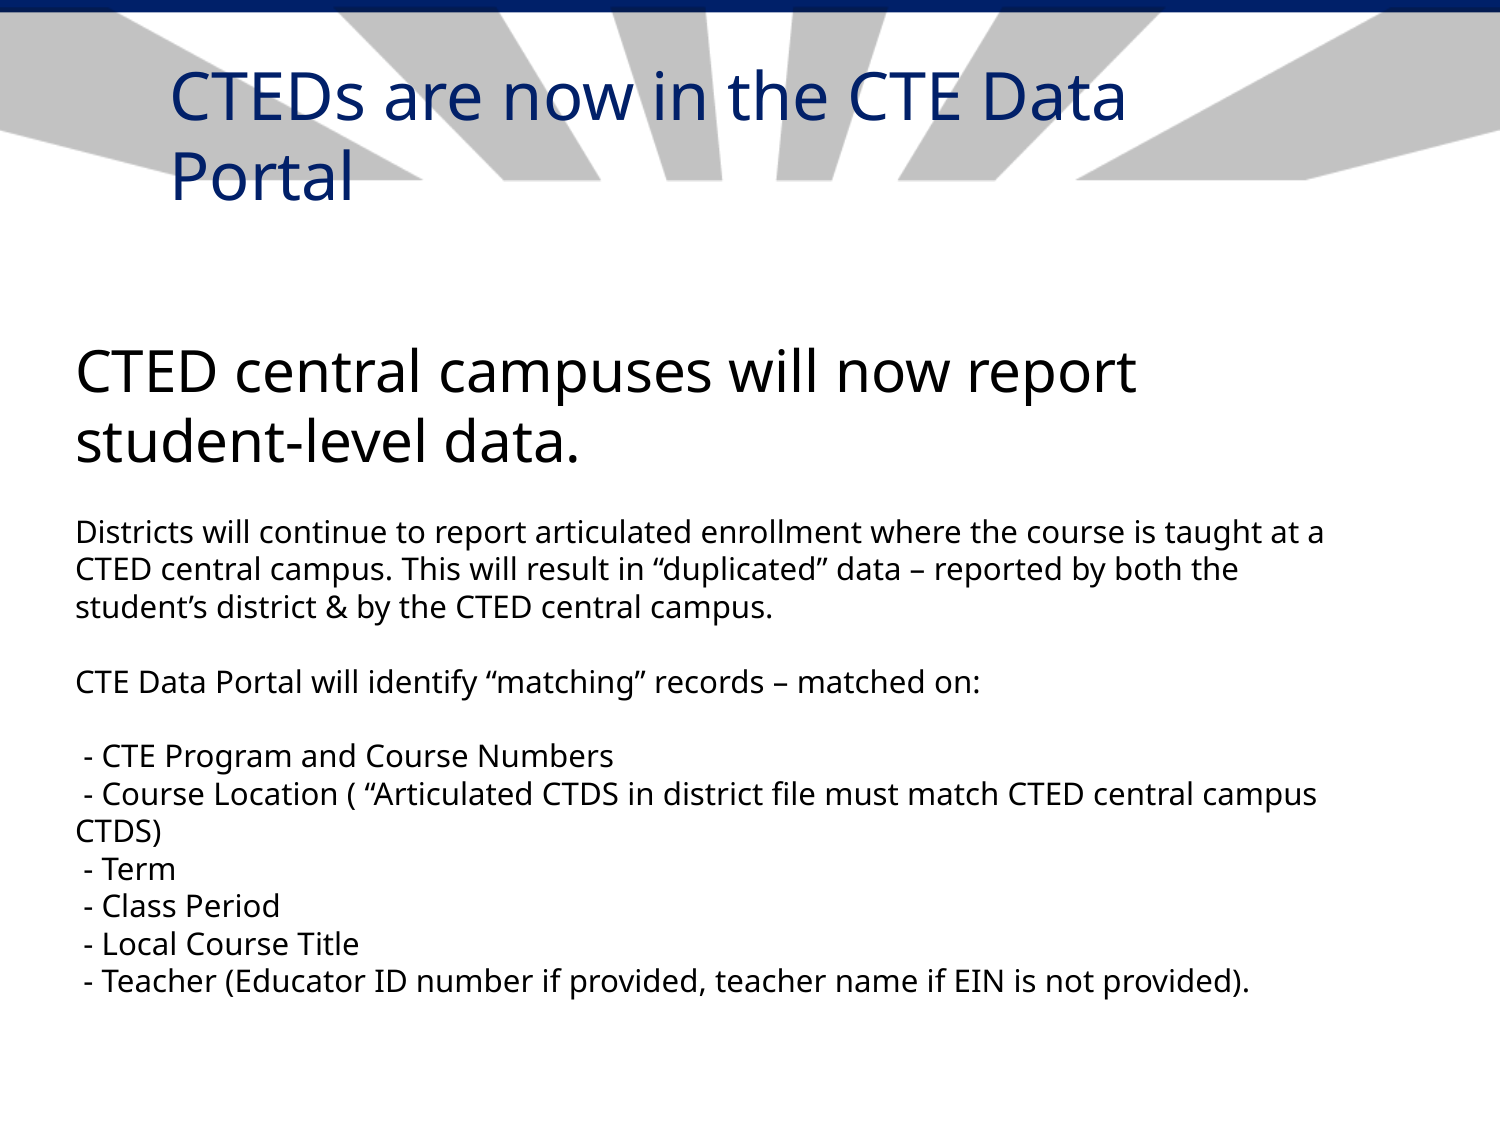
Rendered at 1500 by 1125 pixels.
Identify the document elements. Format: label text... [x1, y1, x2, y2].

list CTED central campuses will now report student-level data. Districts will continue to report articulated enrollment where the course is taught at a CTED central campus. This will result in “duplicated” data – reported by both the student’s district & by the CTED central campus. CTE Data Portal will identify “matching” records – matched on: - CTE Program and Course Numbers - Course Location ( “Articulated CTDS in district file must match CTED central campus CTDS) - Term - Class Period - Local Course Title - Teacher (Educator ID number if provided, teacher name if EIN is not provided). [75, 334, 1381, 1007]
picture [0, 6, 1500, 182]
title CTEDs are now in the CTE Data Portal [169, 53, 1331, 135]
